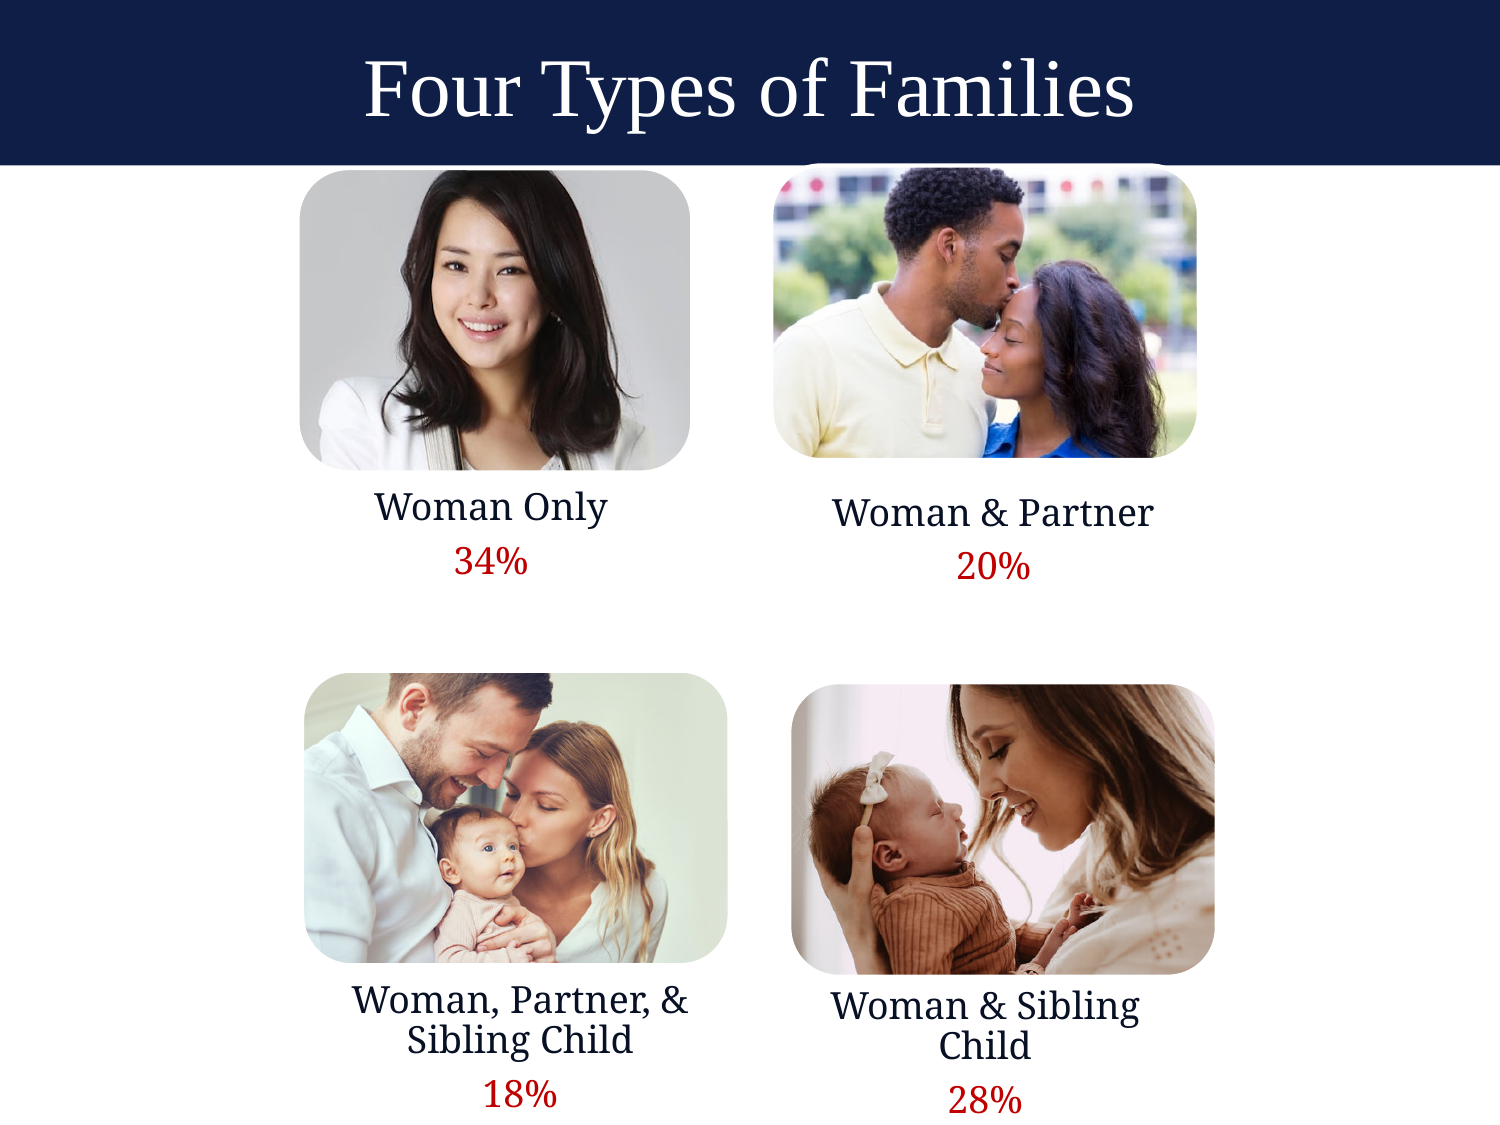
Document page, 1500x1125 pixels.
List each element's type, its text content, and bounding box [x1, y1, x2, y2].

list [117, 165, 1383, 1125]
title Four Types of Families [0, 0, 1500, 166]
